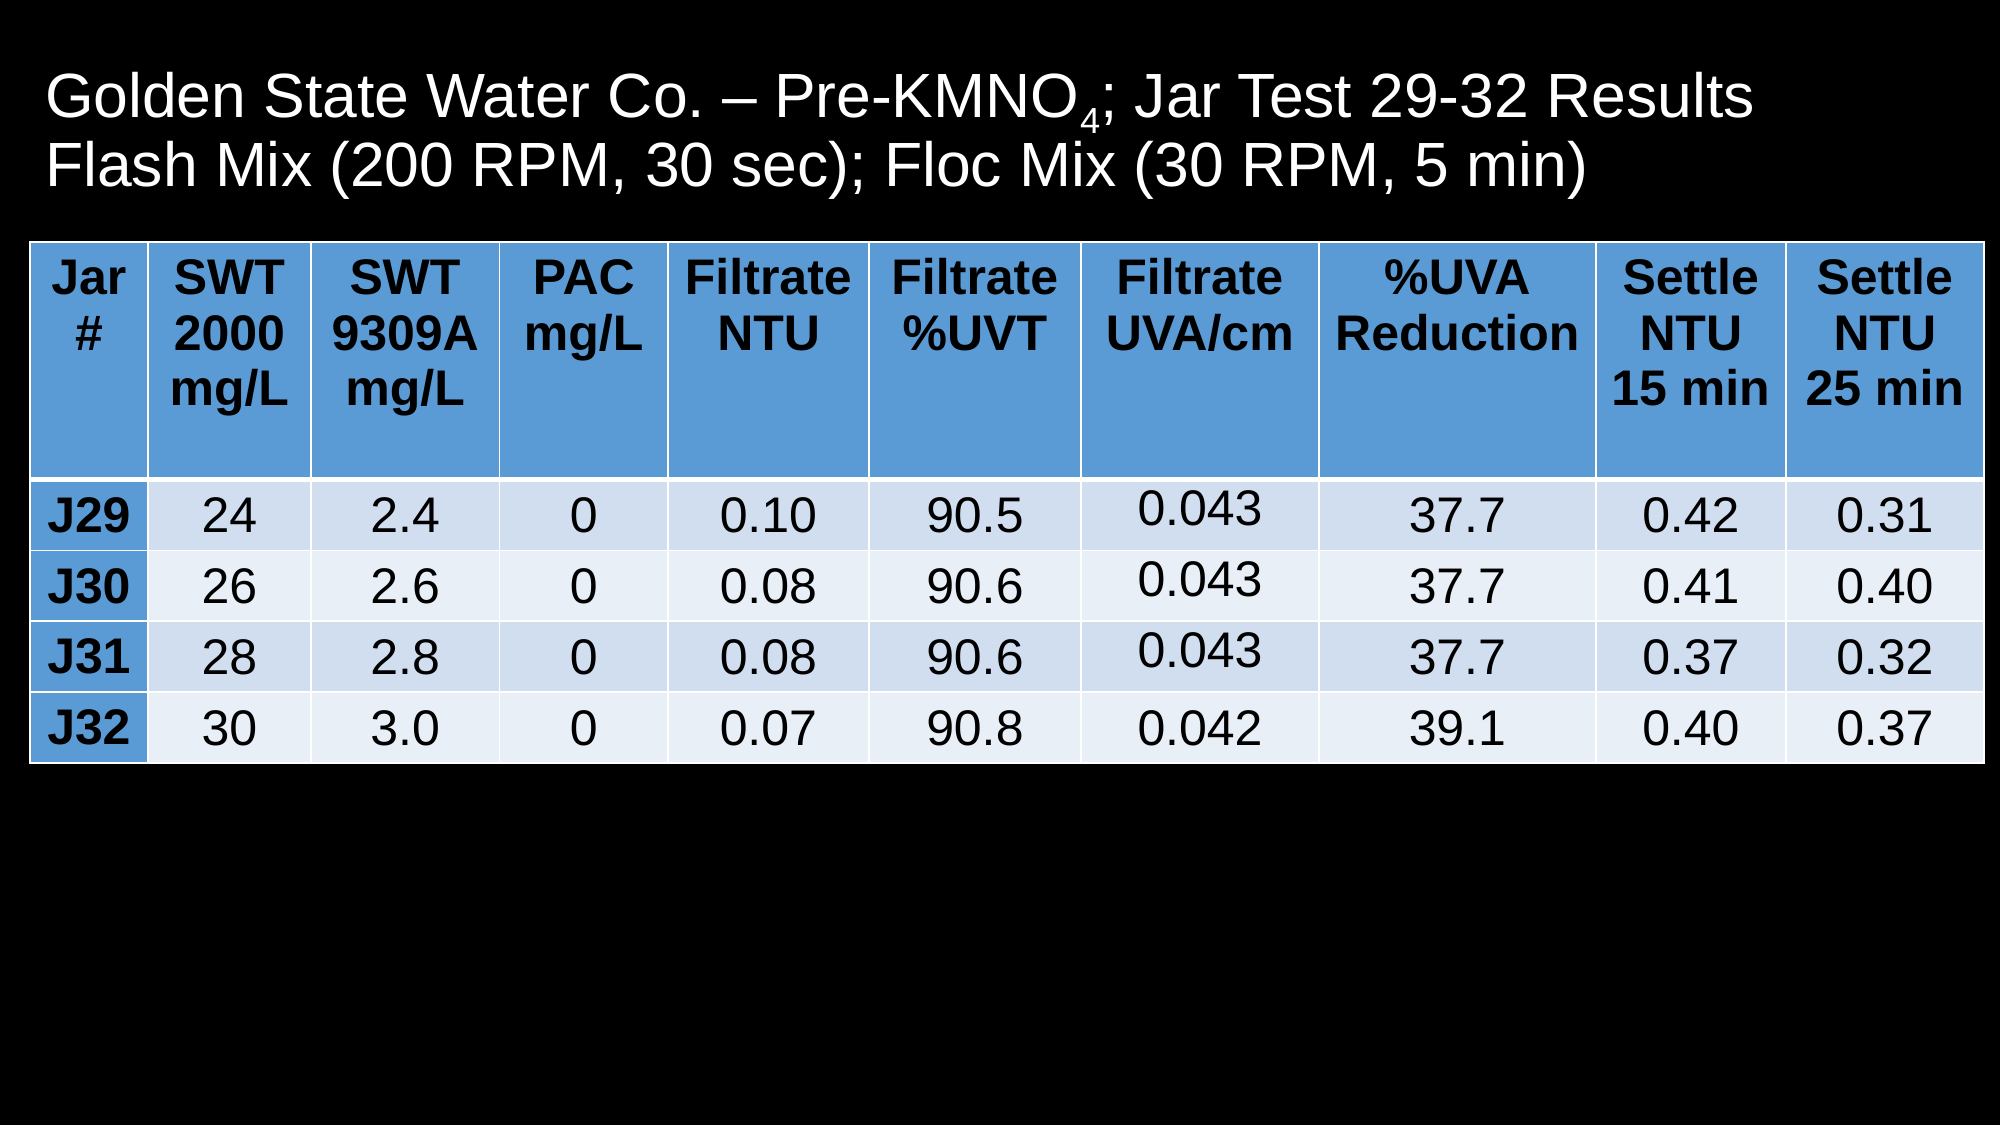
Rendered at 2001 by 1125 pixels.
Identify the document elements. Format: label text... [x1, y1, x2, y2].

table_header Jar # [31, 243, 147, 477]
table_cell 0.10 [669, 482, 868, 550]
table_header SWT 2000 mg/L [149, 243, 310, 477]
table_cell 28 [149, 622, 310, 691]
table_cell 0.40 [1597, 693, 1785, 762]
table_header Settle NTU 25 min [1787, 243, 1983, 477]
table_cell 0.043 [1082, 622, 1318, 691]
table_cell 39.1 [1320, 693, 1595, 762]
table_cell 2.6 [312, 551, 499, 620]
table_cell 0 [500, 693, 667, 762]
table_cell J31 [31, 622, 147, 691]
table_cell 30 [149, 693, 310, 762]
table_header Filtrate %UVT [870, 243, 1080, 477]
table_header SWT 9309A mg/L [312, 243, 499, 477]
table_cell 90.6 [870, 551, 1080, 620]
table_cell 37.7 [1320, 482, 1595, 550]
table_cell 90.5 [870, 482, 1080, 550]
table_cell 90.8 [870, 693, 1080, 762]
table_cell 0.08 [669, 622, 868, 691]
table_cell 37.7 [1320, 551, 1595, 620]
table_cell 90.6 [870, 622, 1080, 691]
table_header %UVA Reduction [1320, 243, 1595, 477]
table_cell 0.31 [1787, 482, 1983, 550]
table_cell 0.08 [669, 551, 868, 620]
table_cell J32 [31, 693, 147, 762]
table_header PAC mg/L [500, 243, 667, 477]
table_cell 26 [149, 551, 310, 620]
table_cell 0.07 [669, 693, 868, 762]
table_header Filtrate UVA/cm [1082, 243, 1318, 477]
table_cell 2.4 [312, 482, 499, 550]
table_cell J30 [31, 551, 147, 620]
table_header Filtrate NTU [669, 243, 868, 477]
table_cell 0.042 [1082, 693, 1318, 762]
table_cell 0 [500, 622, 667, 691]
table_cell 0.043 [1082, 551, 1318, 620]
table_cell 0.40 [1787, 551, 1983, 620]
table_cell 24 [149, 482, 310, 550]
table_header Settle NTU 15 min [1597, 243, 1785, 477]
table_cell 0.32 [1787, 622, 1983, 691]
table_cell 3.0 [312, 693, 499, 762]
table_cell 0.043 [1082, 482, 1318, 550]
table_cell J29 [31, 482, 147, 550]
table_cell 0 [500, 482, 667, 550]
table_cell 2.8 [312, 622, 499, 691]
table_cell 0.42 [1597, 482, 1785, 550]
table_cell 37.7 [1320, 622, 1595, 691]
table_cell 0.37 [1597, 622, 1785, 691]
title Golden State Water Co. – Pre-KMNO4; Jar Test 29-32 Results Flash Mix (200 RPM, 30 sec); Floc Mix (30 RPM, 5 min) [30, 19, 1959, 237]
table_cell 0.37 [1787, 693, 1983, 762]
table_cell 0 [500, 551, 667, 620]
table_cell 0.41 [1597, 551, 1785, 620]
